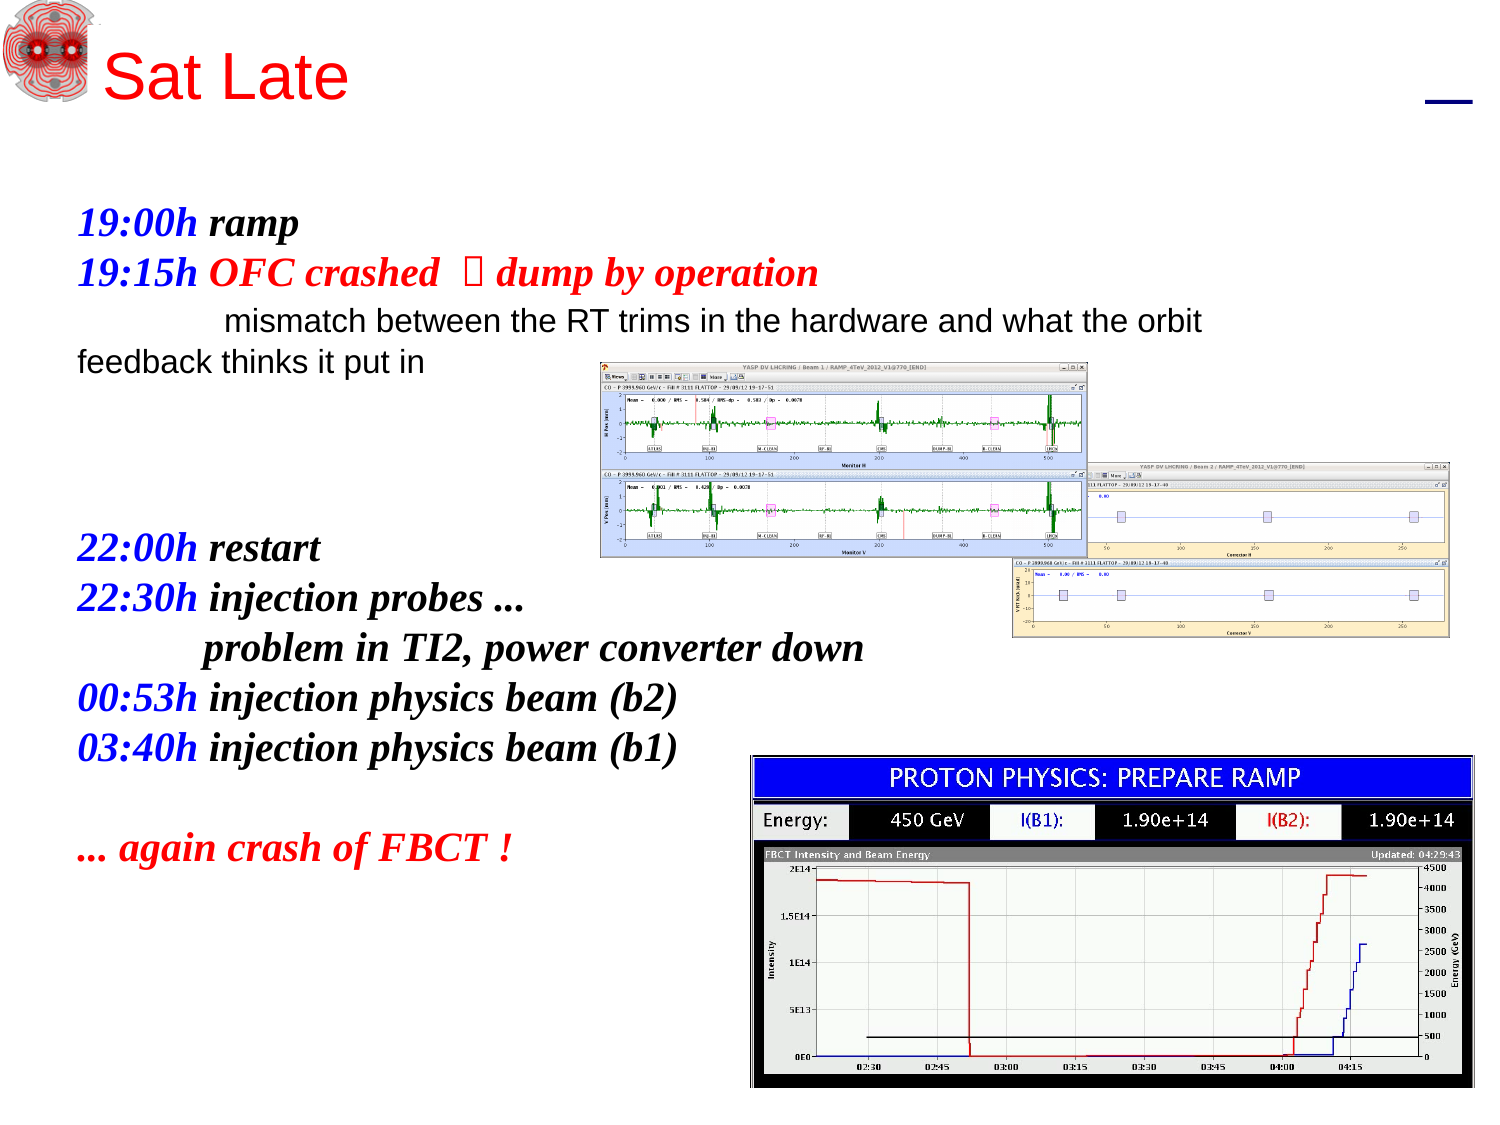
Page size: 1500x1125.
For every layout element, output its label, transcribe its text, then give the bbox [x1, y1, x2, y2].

text_box Sat Late [87, 24, 1425, 150]
picture [0, 0, 108, 103]
picture [599, 362, 1451, 638]
picture [749, 755, 1476, 1088]
text_box 19:00h ramp 19:15h OFC crashed  dump by operation mismatch between the RT trims in the hardware and what the orbit feedback thinks it put in 22:00h restart 22:30h injection probes ... problem in TI2, power converter down 00:53h injection physics beam (b2) 03:40h injection physics beam (b1) ... again crash of FBCT ! [62, 187, 1363, 878]
